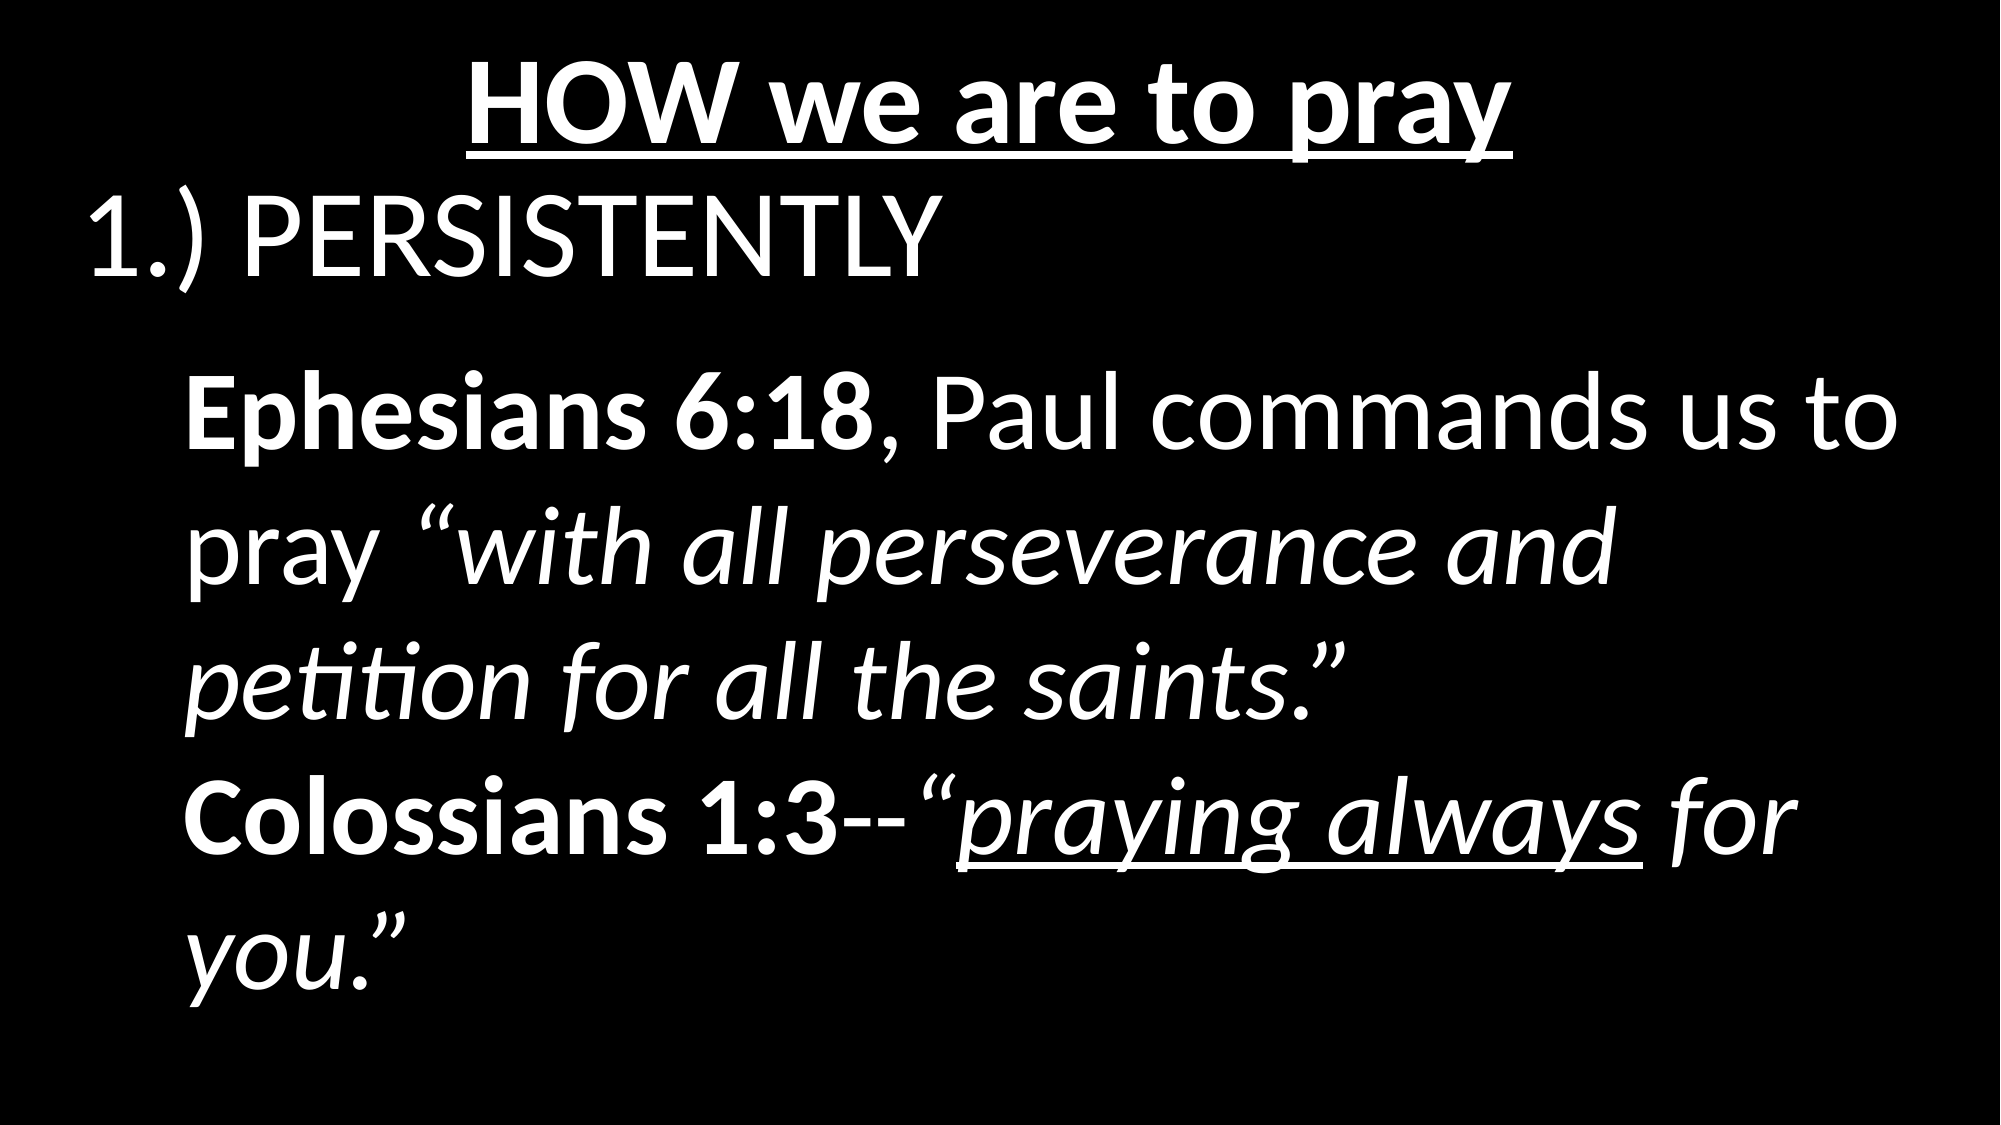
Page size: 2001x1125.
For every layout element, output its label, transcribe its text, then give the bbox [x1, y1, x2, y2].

text_box 1.) PERSISTENTLY [64, 144, 1065, 309]
title HOW we are to pray [35, 0, 2000, 178]
text_box Ephesians 6:18, Paul commands us to pray “with all perseverance and petition for all the saints.” Colossians 1:3--“praying always for you.” [168, 329, 1961, 1020]
